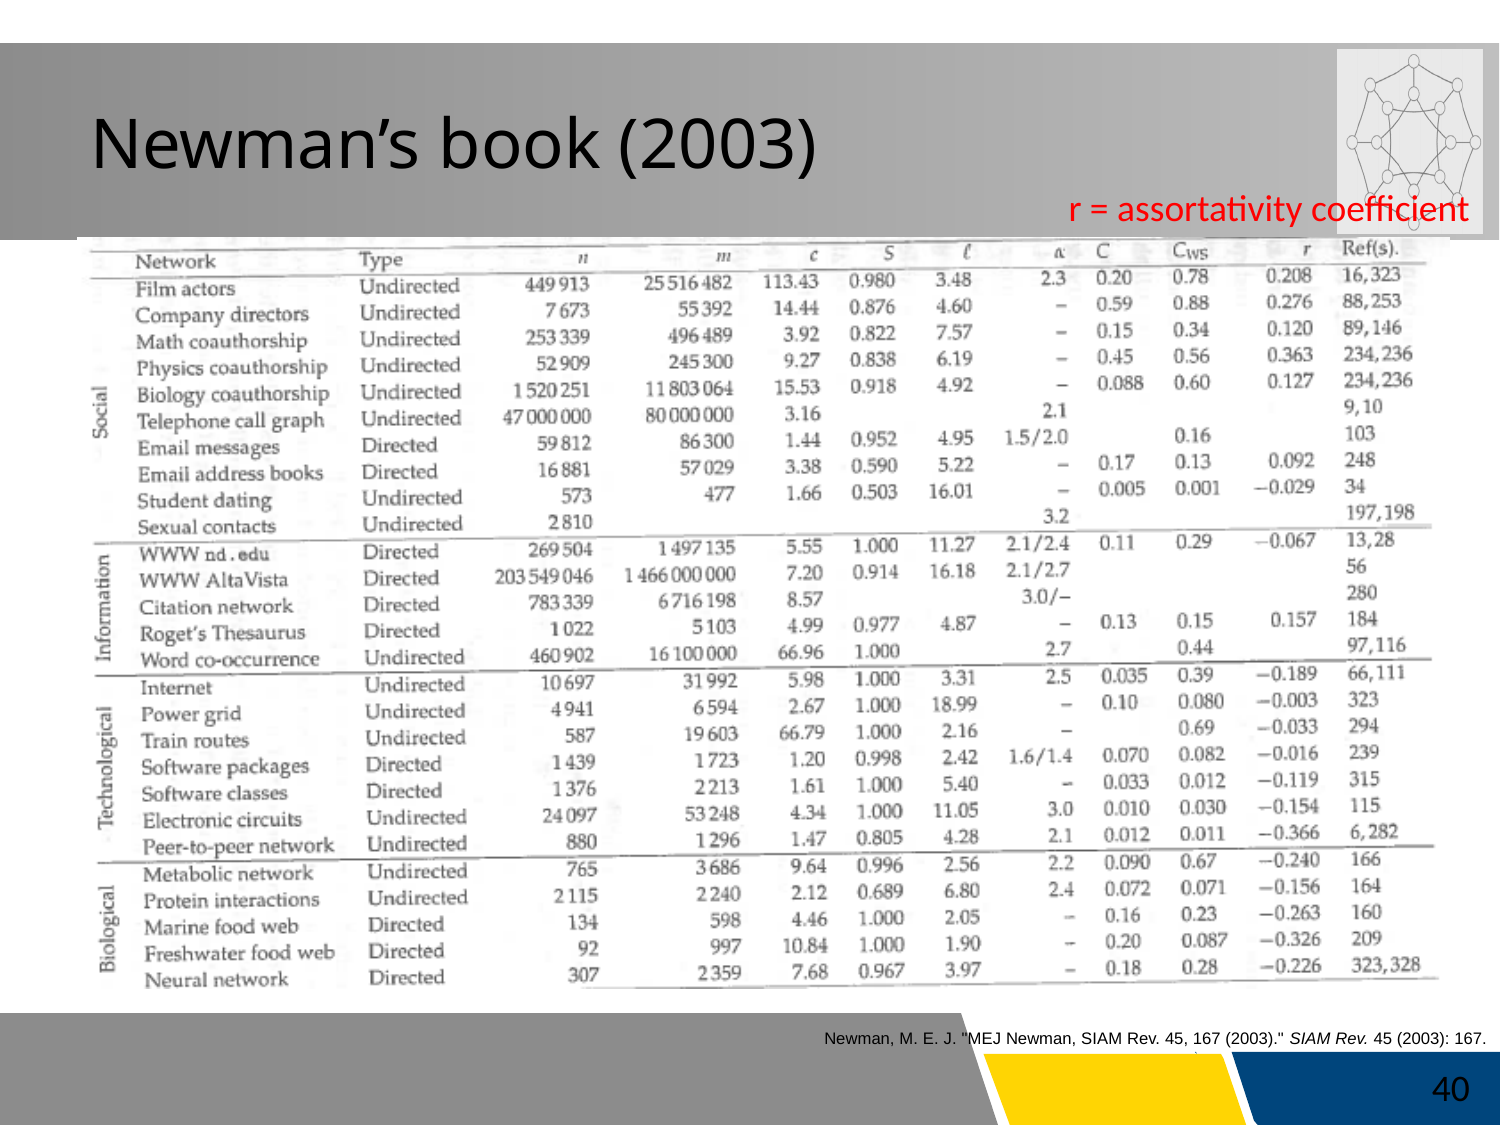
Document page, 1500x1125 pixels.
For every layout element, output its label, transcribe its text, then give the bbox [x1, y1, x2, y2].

title Newman’s book (2003) [75, 37, 1185, 255]
picture [77, 237, 1450, 989]
text_box Newman, M. E. J. "MEJ Newman, SIAM Rev. 45, 167 (2003)." SIAM Rev. 45 (2003): 167. [809, 1020, 1500, 1055]
slide_number 40 [1417, 1057, 1491, 1117]
text_box r = assortativity coefficient [1053, 176, 1486, 237]
